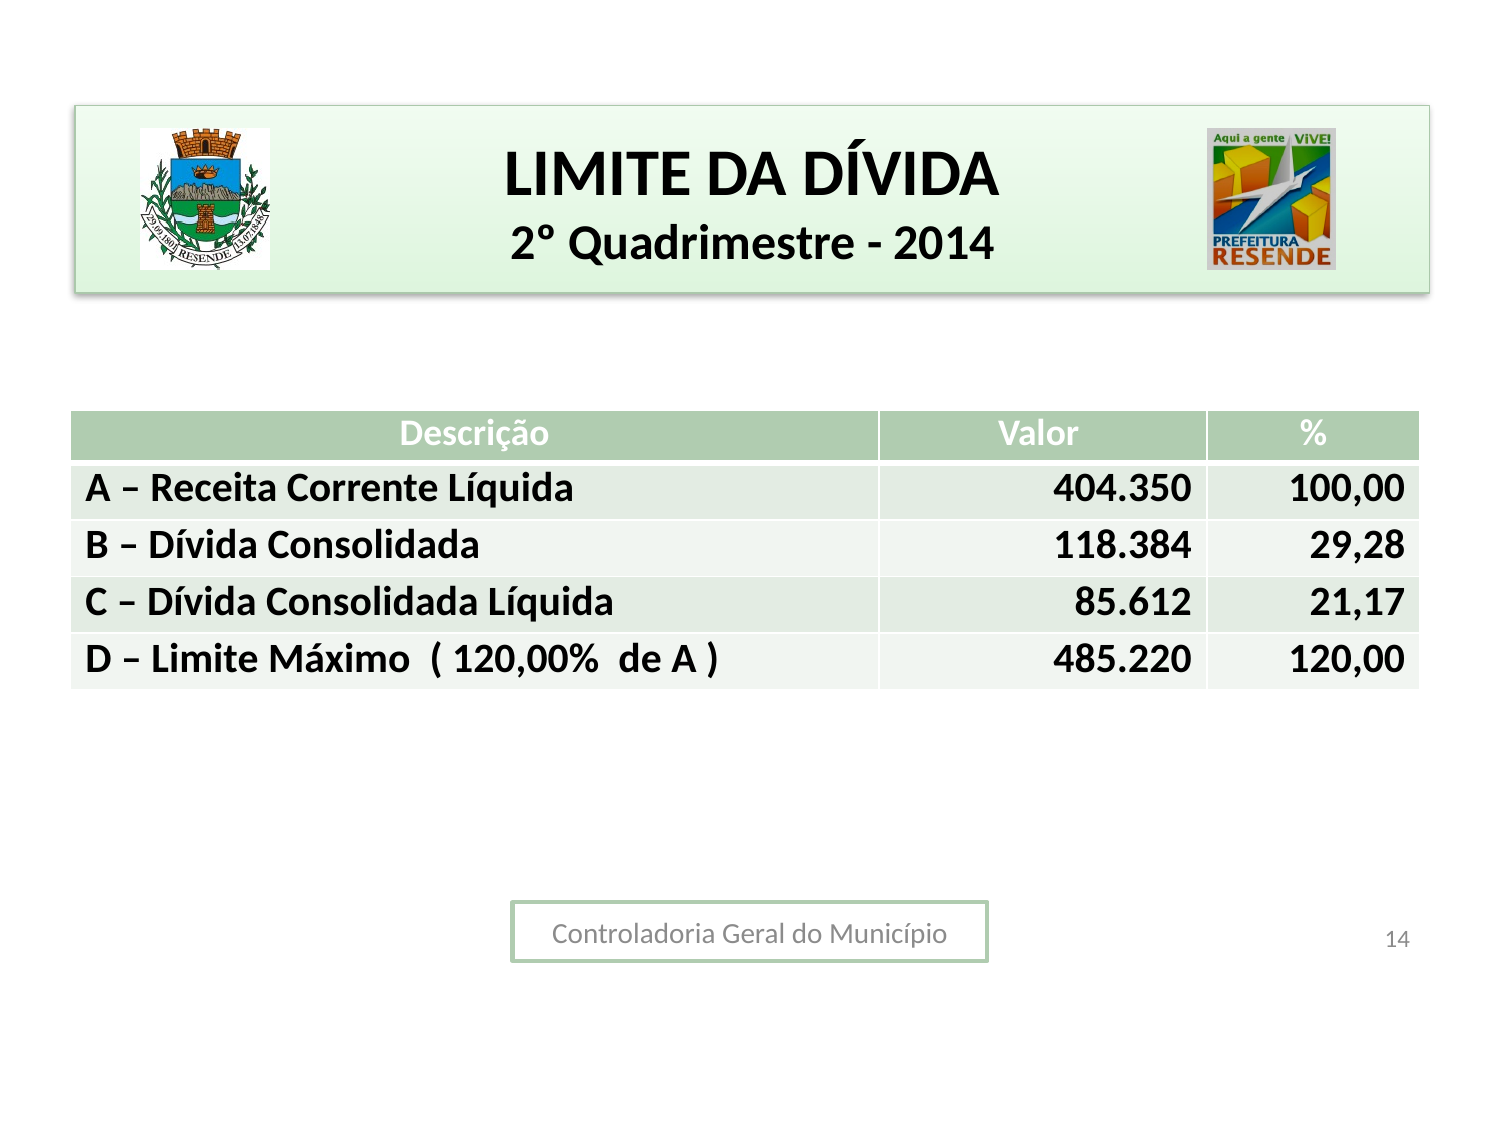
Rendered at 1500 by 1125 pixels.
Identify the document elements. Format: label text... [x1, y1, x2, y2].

slide_number 14 [1074, 890, 1425, 985]
table_cell 100,00 [1208, 466, 1419, 519]
table_cell 404.350 [880, 466, 1206, 519]
footer Controladoria Geral do Município [510, 900, 989, 963]
table_header Valor [880, 411, 1206, 460]
picture [140, 128, 270, 270]
picture [1206, 128, 1337, 270]
table_header Descrição [71, 411, 878, 460]
table_cell 118.384 [880, 521, 1206, 576]
table_cell 485.220 [880, 634, 1206, 689]
table_header % [1208, 411, 1419, 460]
table_cell C – Dívida Consolidada Líquida [71, 577, 878, 632]
table_cell 21,17 [1208, 577, 1419, 632]
table_cell B – Dívida Consolidada [71, 521, 878, 576]
table_cell 29,28 [1208, 521, 1419, 576]
table_cell 120,00 [1208, 634, 1419, 689]
table_cell A – Receita Corrente Líquida [71, 466, 878, 519]
table_cell 85.612 [880, 577, 1206, 632]
table_cell D – Limite Máximo ( 120,00% de A ) [71, 634, 878, 689]
title LIMITE DA DÍVIDA 2º Quadrimestre - 2014 [74, 105, 1430, 294]
